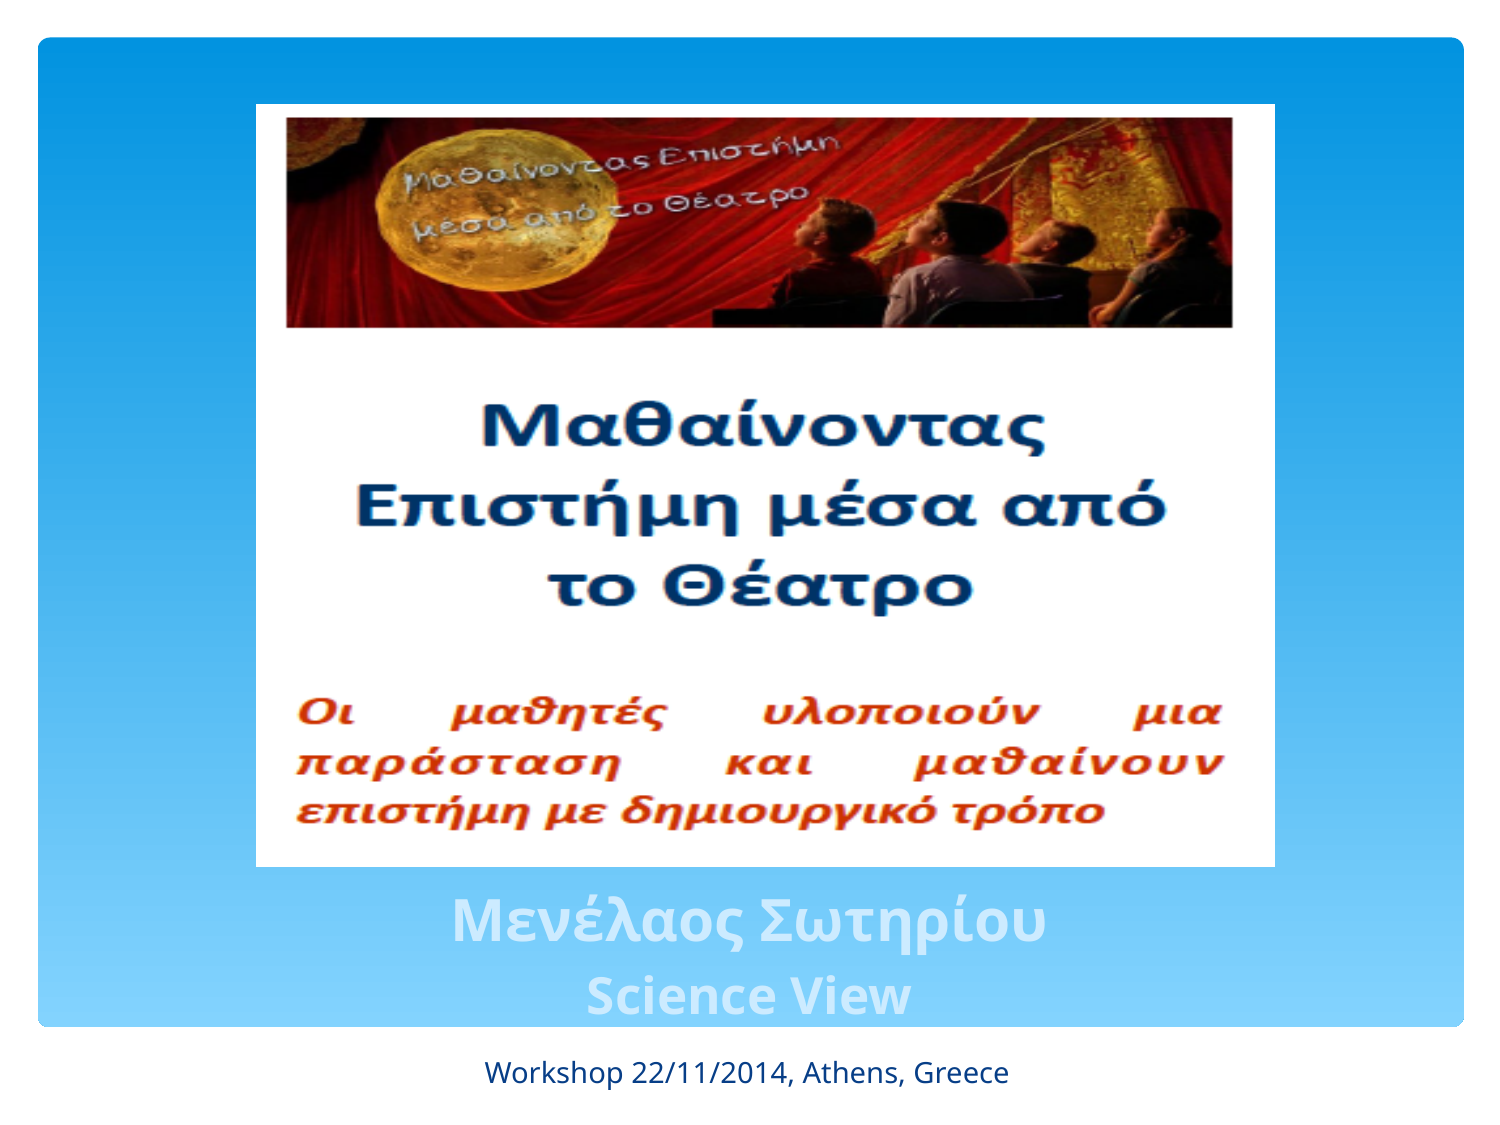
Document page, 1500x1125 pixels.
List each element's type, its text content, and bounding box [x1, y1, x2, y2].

footer Workshop 22/11/2014, Athens, Greece [436, 1041, 1058, 1102]
picture [255, 105, 1276, 867]
text_box Μενέλαος Σωτηρίου Science View [224, 793, 1275, 1036]
